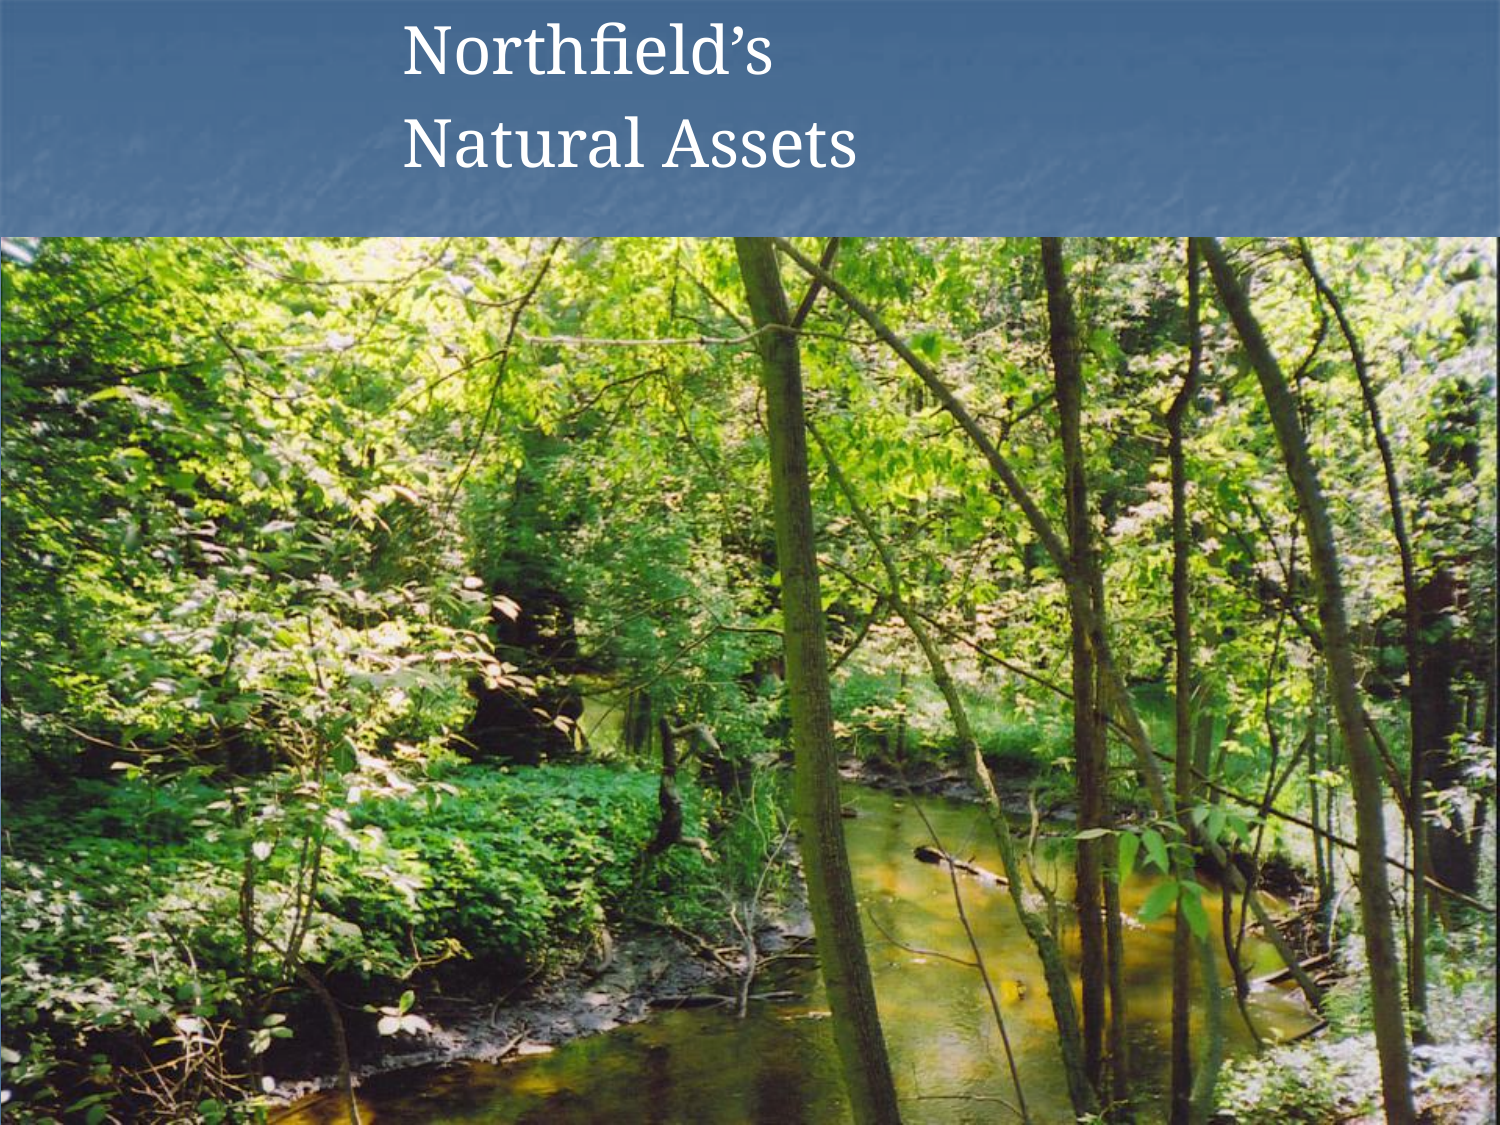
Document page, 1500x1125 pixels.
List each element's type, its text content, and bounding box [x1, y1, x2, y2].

picture [1, 237, 1500, 1125]
text_box Northfield’s Natural Assets [387, 0, 1125, 113]
